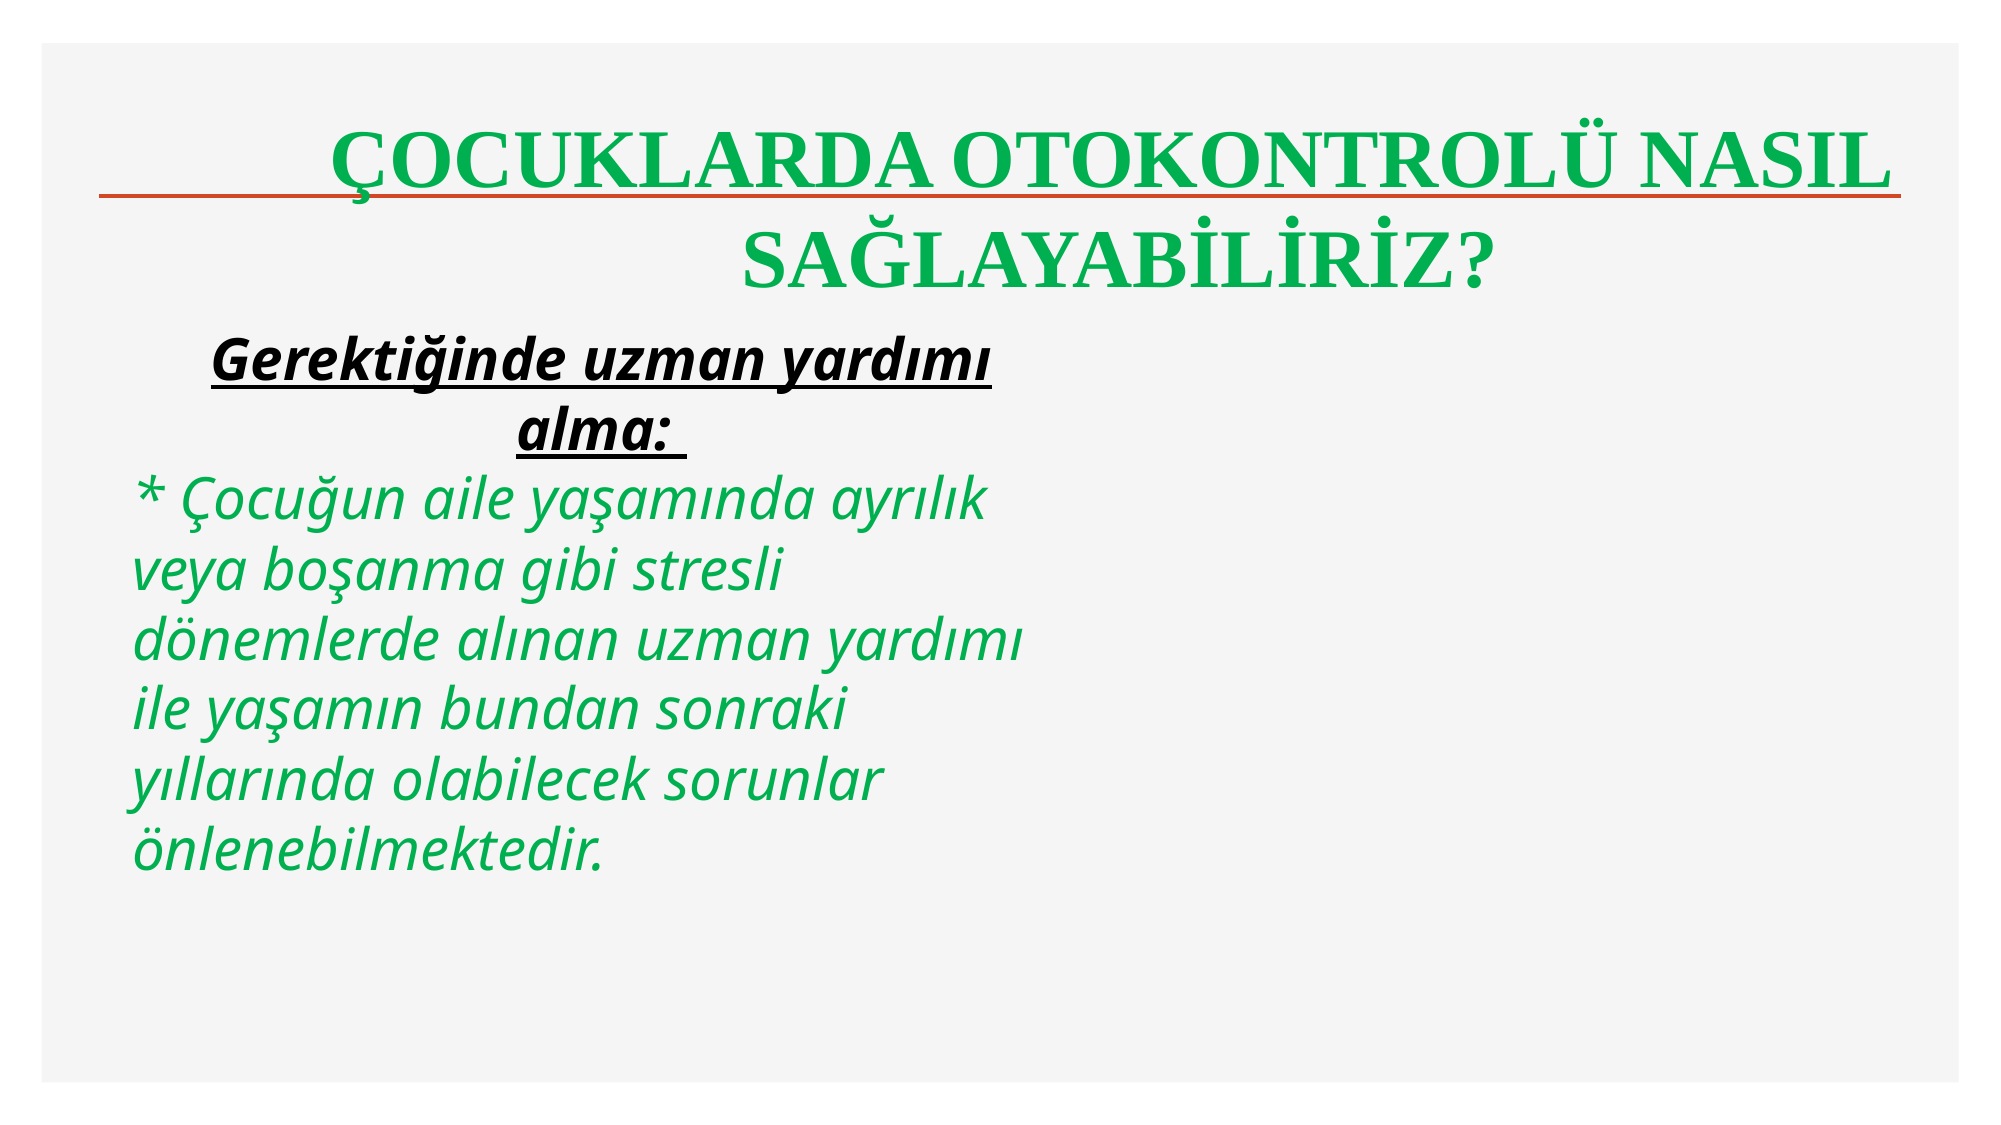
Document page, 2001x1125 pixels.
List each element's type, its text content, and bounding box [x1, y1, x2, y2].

text_box Gerektiğinde uzman yardımı alma: * Çocuğun aile yaşamında ayrılık veya boşanma gibi stresli dönemlerde alınan uzman yardımı ile yaşamın bundan sonraki yıllarında olabilecek sorunlar önlenebilmektedir. [117, 314, 1086, 889]
text_box ÇOCUKLARDA OTOKONTROLÜ NASIL SAĞLAYABİLİRİZ? [306, 97, 1913, 312]
